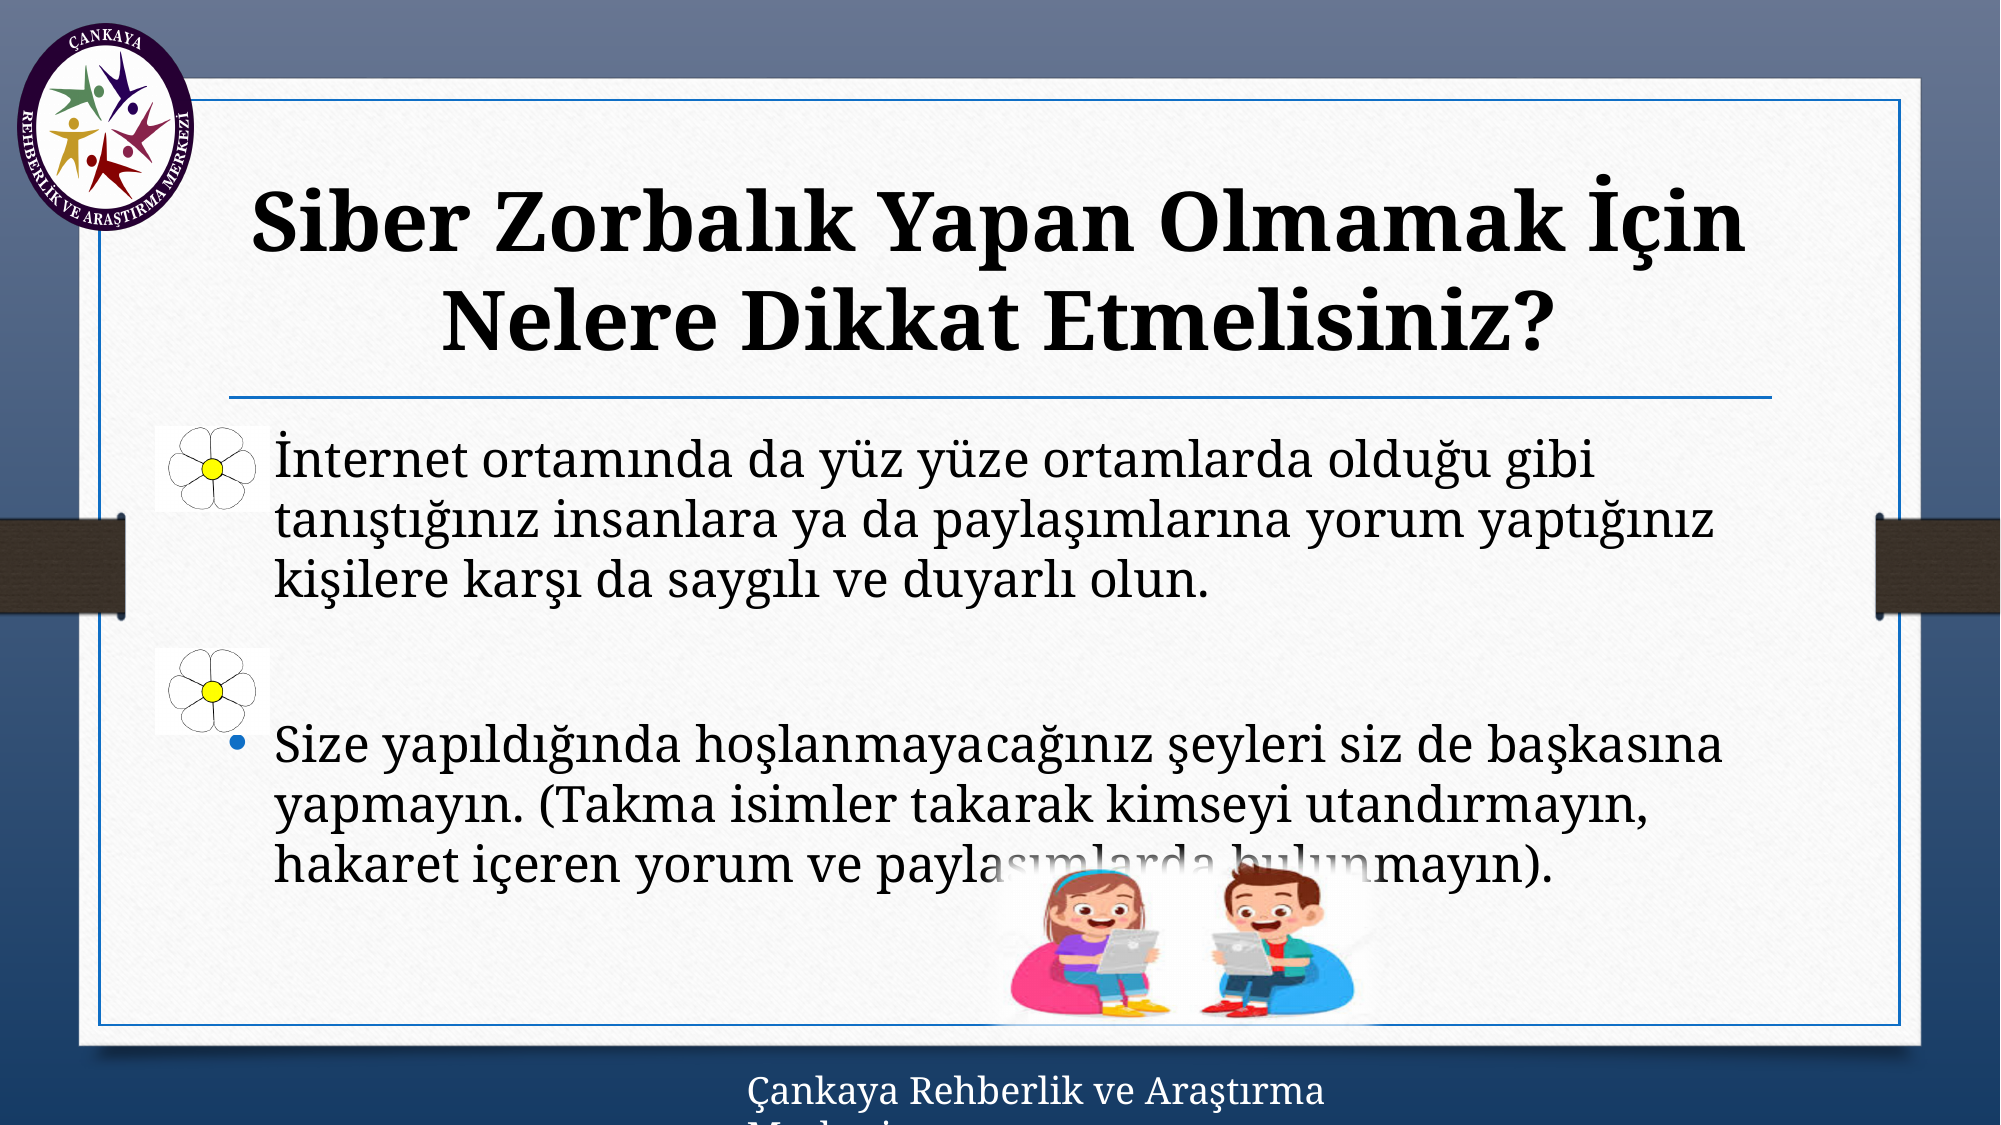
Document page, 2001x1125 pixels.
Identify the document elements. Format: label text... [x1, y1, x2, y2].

list İnternet ortamında da yüz yüze ortamlarda olduğu gibi tanıştığınız insanlara ya da paylaşımlarına yorum yaptığınız kişilere karşı da saygılı ve duyarlı olun. Size yapıldığında hoşlanmayacağınız şeyleri siz de başkasına yapmayın. (Takma isimler takarak kimseyi utandırmayın, hakaret içeren yorum ve paylaşımlarda bulunmayın). [212, 419, 1788, 964]
title Siber Zorbalık Yapan Olmamak İçin Nelere Dikkat Etmelisiniz? [212, 161, 1788, 375]
picture [0, 0, 2001, 1125]
text_box Çankaya Rehberlik ve Araştırma Merkezi [731, 1059, 1361, 1125]
